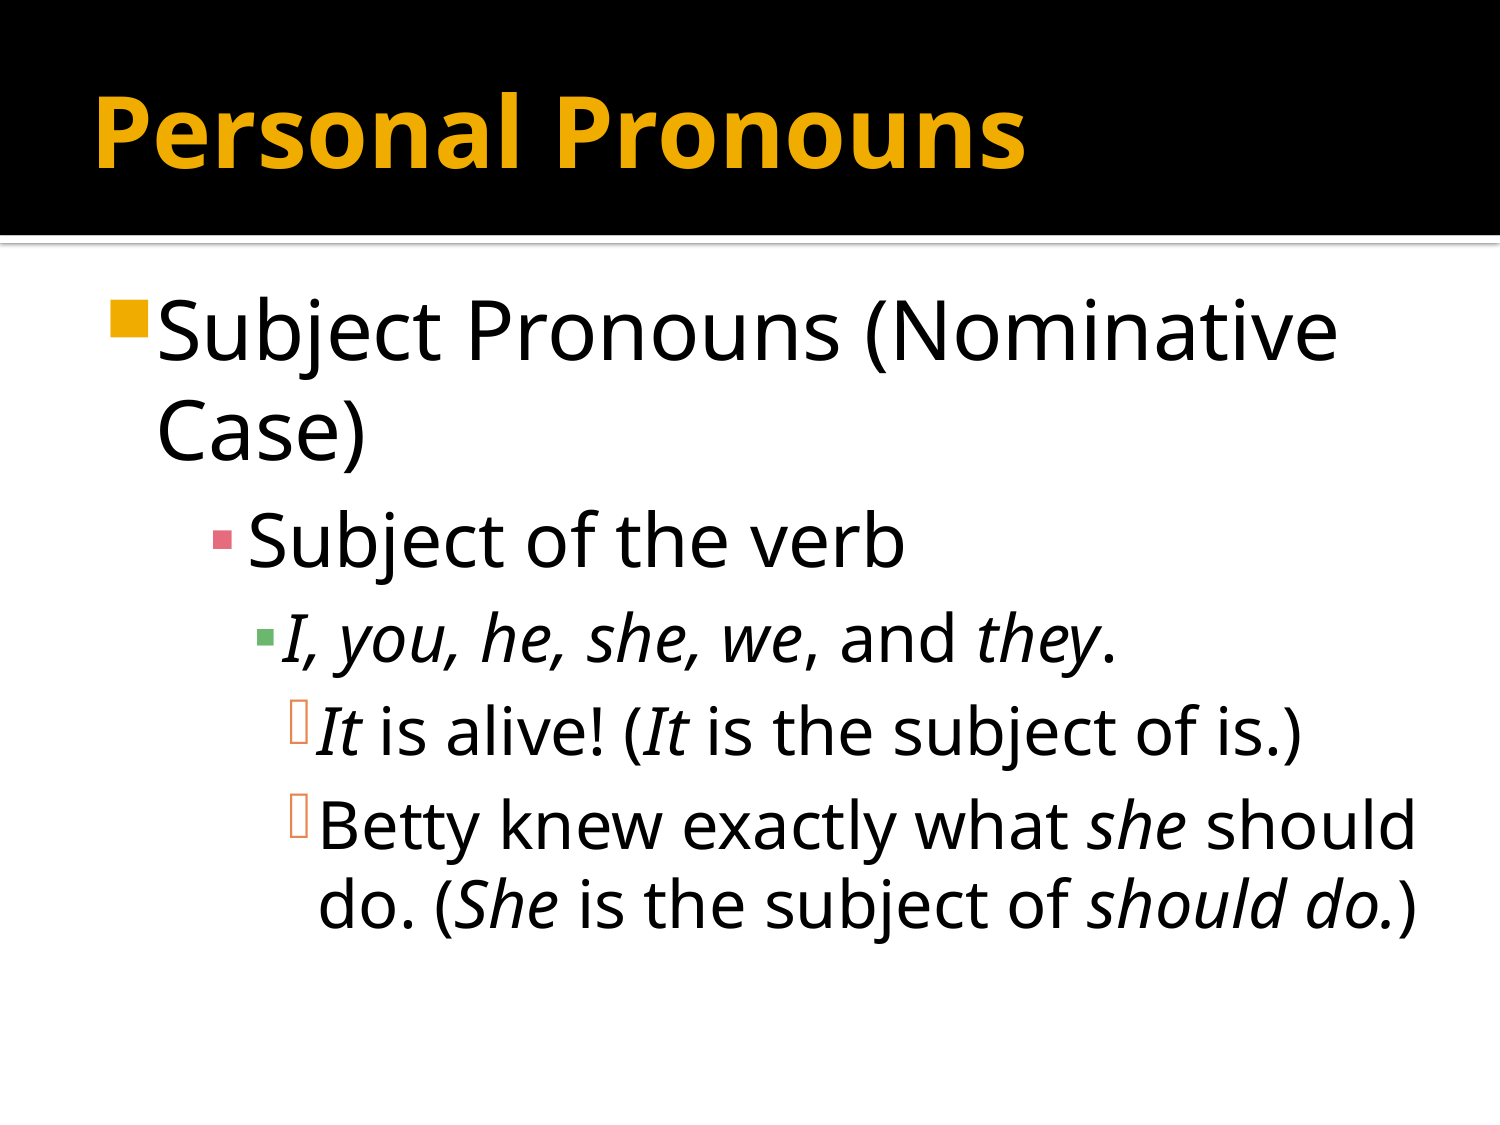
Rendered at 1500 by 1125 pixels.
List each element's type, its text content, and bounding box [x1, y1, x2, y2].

title Personal Pronouns [75, 25, 1425, 231]
list Subject Pronouns (Nominative Case) Subject of the verb I, you, he, she, we, and they. It is alive! (It is the subject of is.) Betty knew exactly what she should do. (She is the subject of should do.) [74, 262, 1438, 1006]
